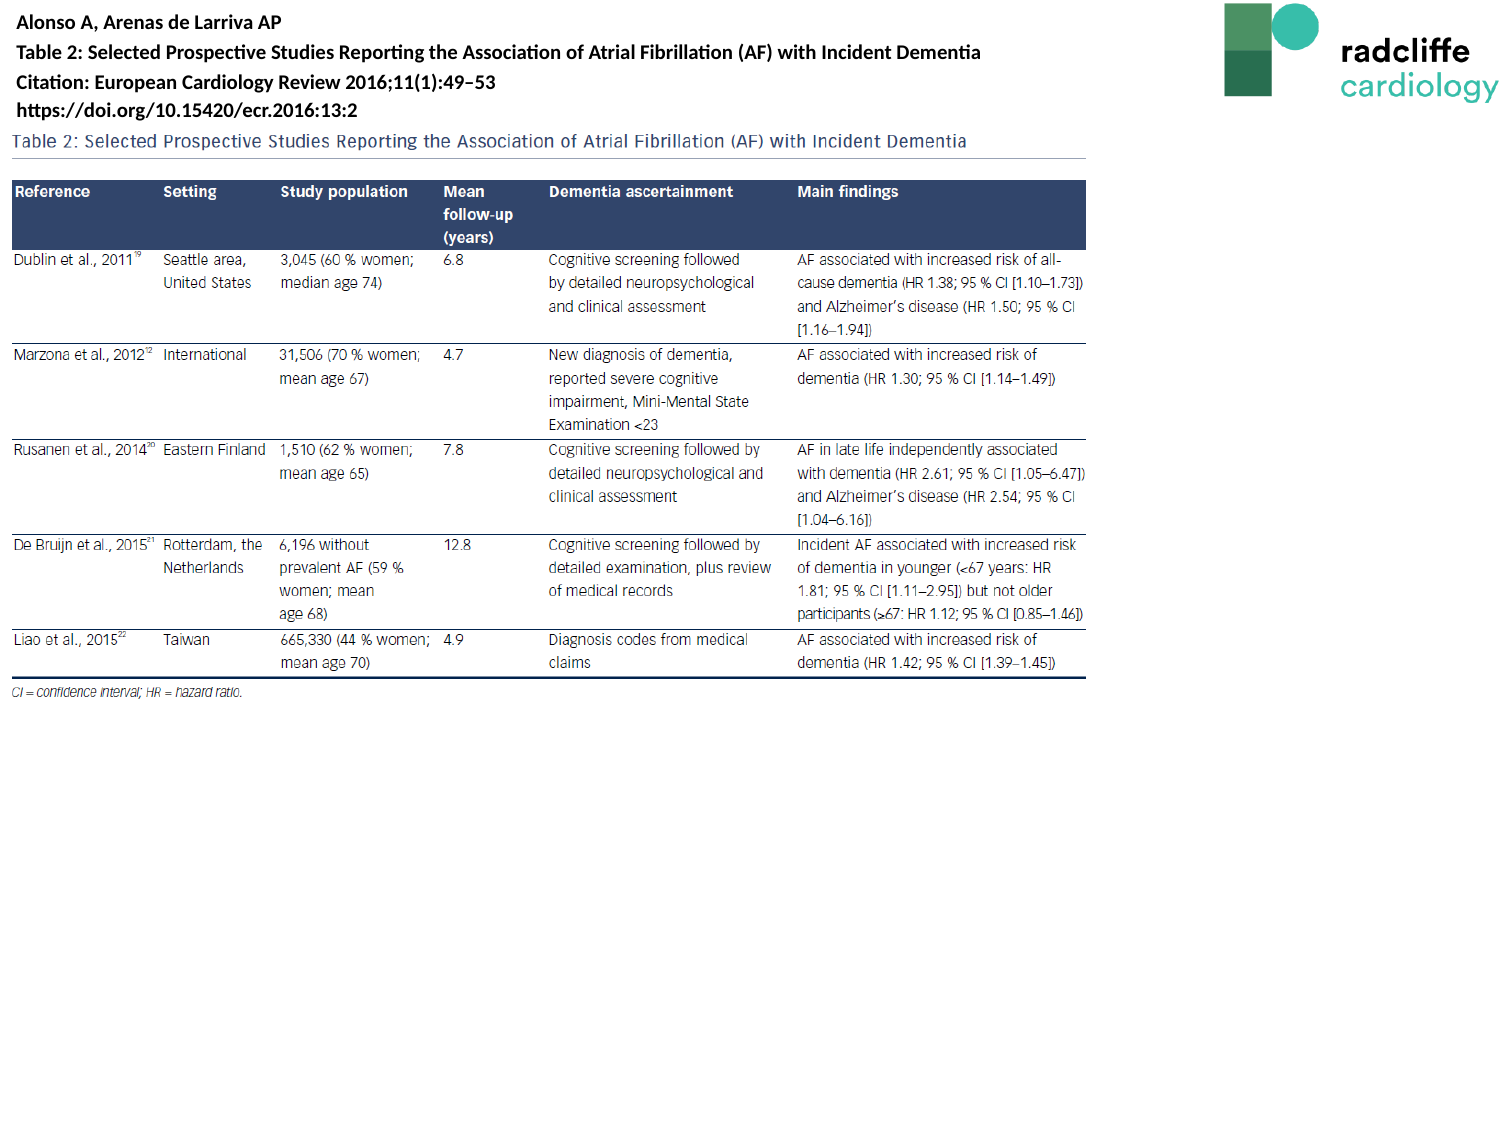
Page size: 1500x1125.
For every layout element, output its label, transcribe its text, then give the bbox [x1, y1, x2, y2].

text_box Alonso A, Arenas de Larriva AP [1, 1, 939, 31]
picture [1, 124, 1096, 712]
text_box Citation: European Cardiology Review 2016;11(1):49–53 [1, 60, 1224, 89]
text_box Table 2: Selected Prospective Studies Reporting the Association of Atrial Fibrillation (AF) with Incident Dementia [1, 31, 1224, 60]
picture [1224, 1, 1499, 104]
text_box https://doi.org/10.15420/ecr.2016:13:2 [1, 89, 1500, 129]
